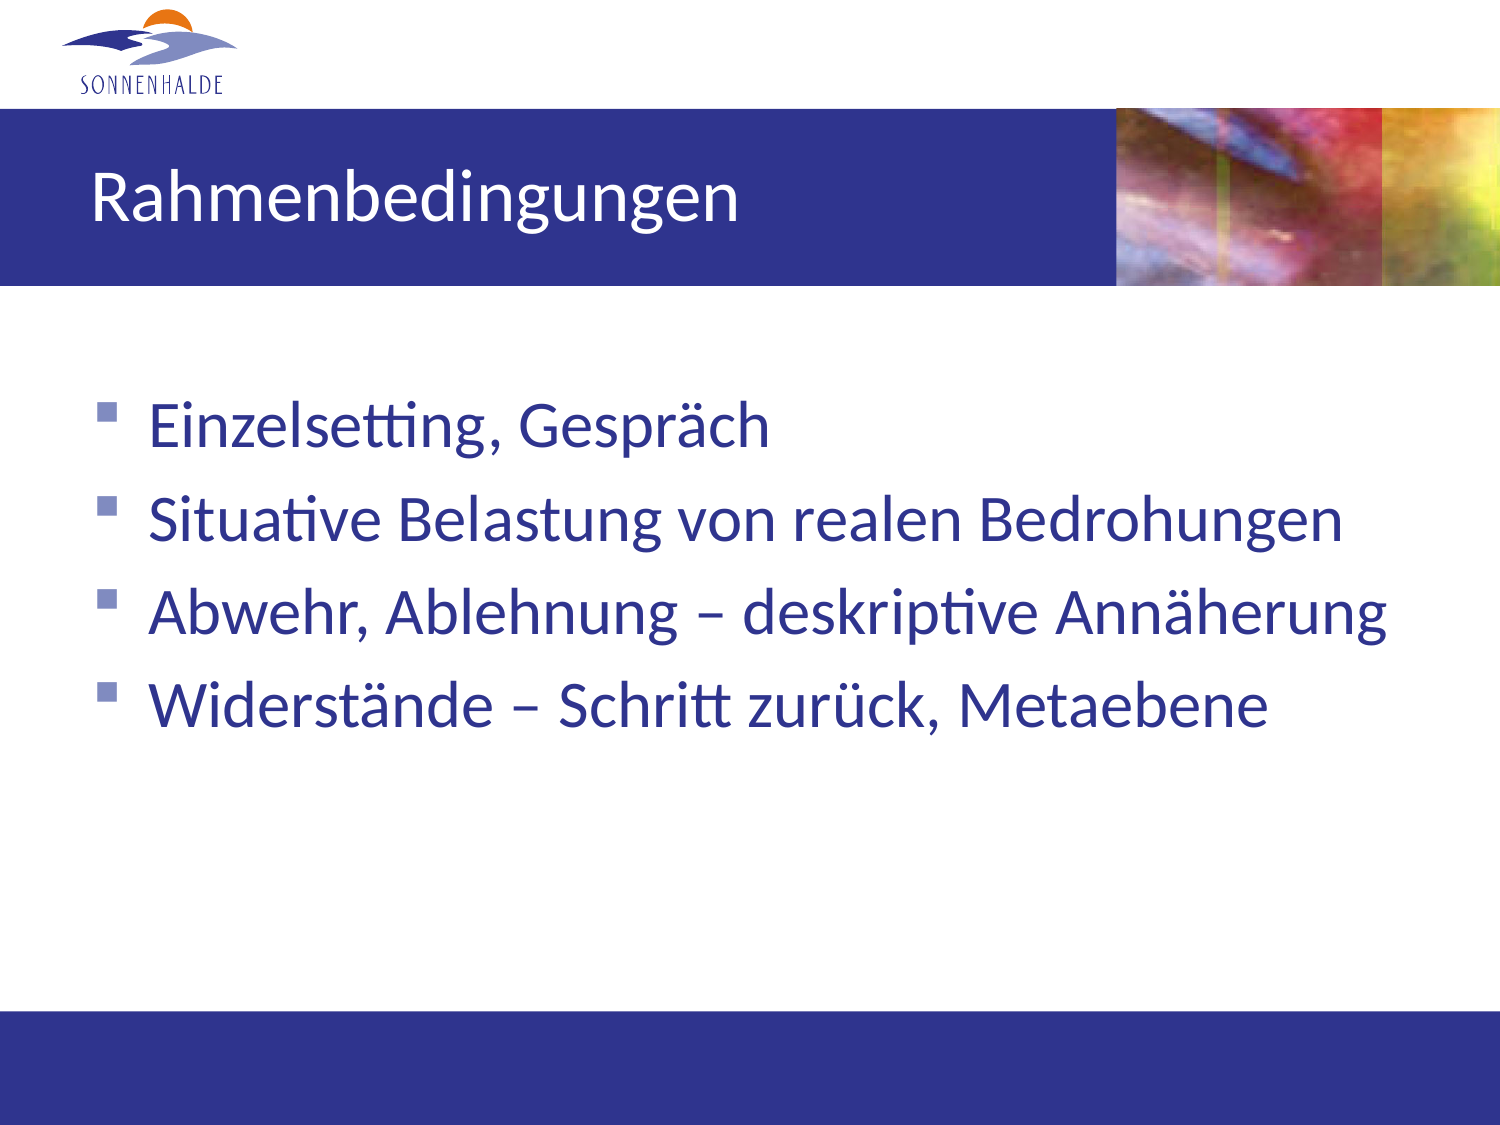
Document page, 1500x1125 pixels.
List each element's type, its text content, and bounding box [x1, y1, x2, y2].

list Einzelsetting, Gespräch Situative Belastung von realen Bedrohungen Abwehr, Ablehnung – deskriptive Annäherung Widerstände – Schritt zurück, Metaebene [76, 373, 1427, 776]
picture [1116, 108, 1500, 286]
title Rahmenbedingungen [75, 127, 1425, 256]
